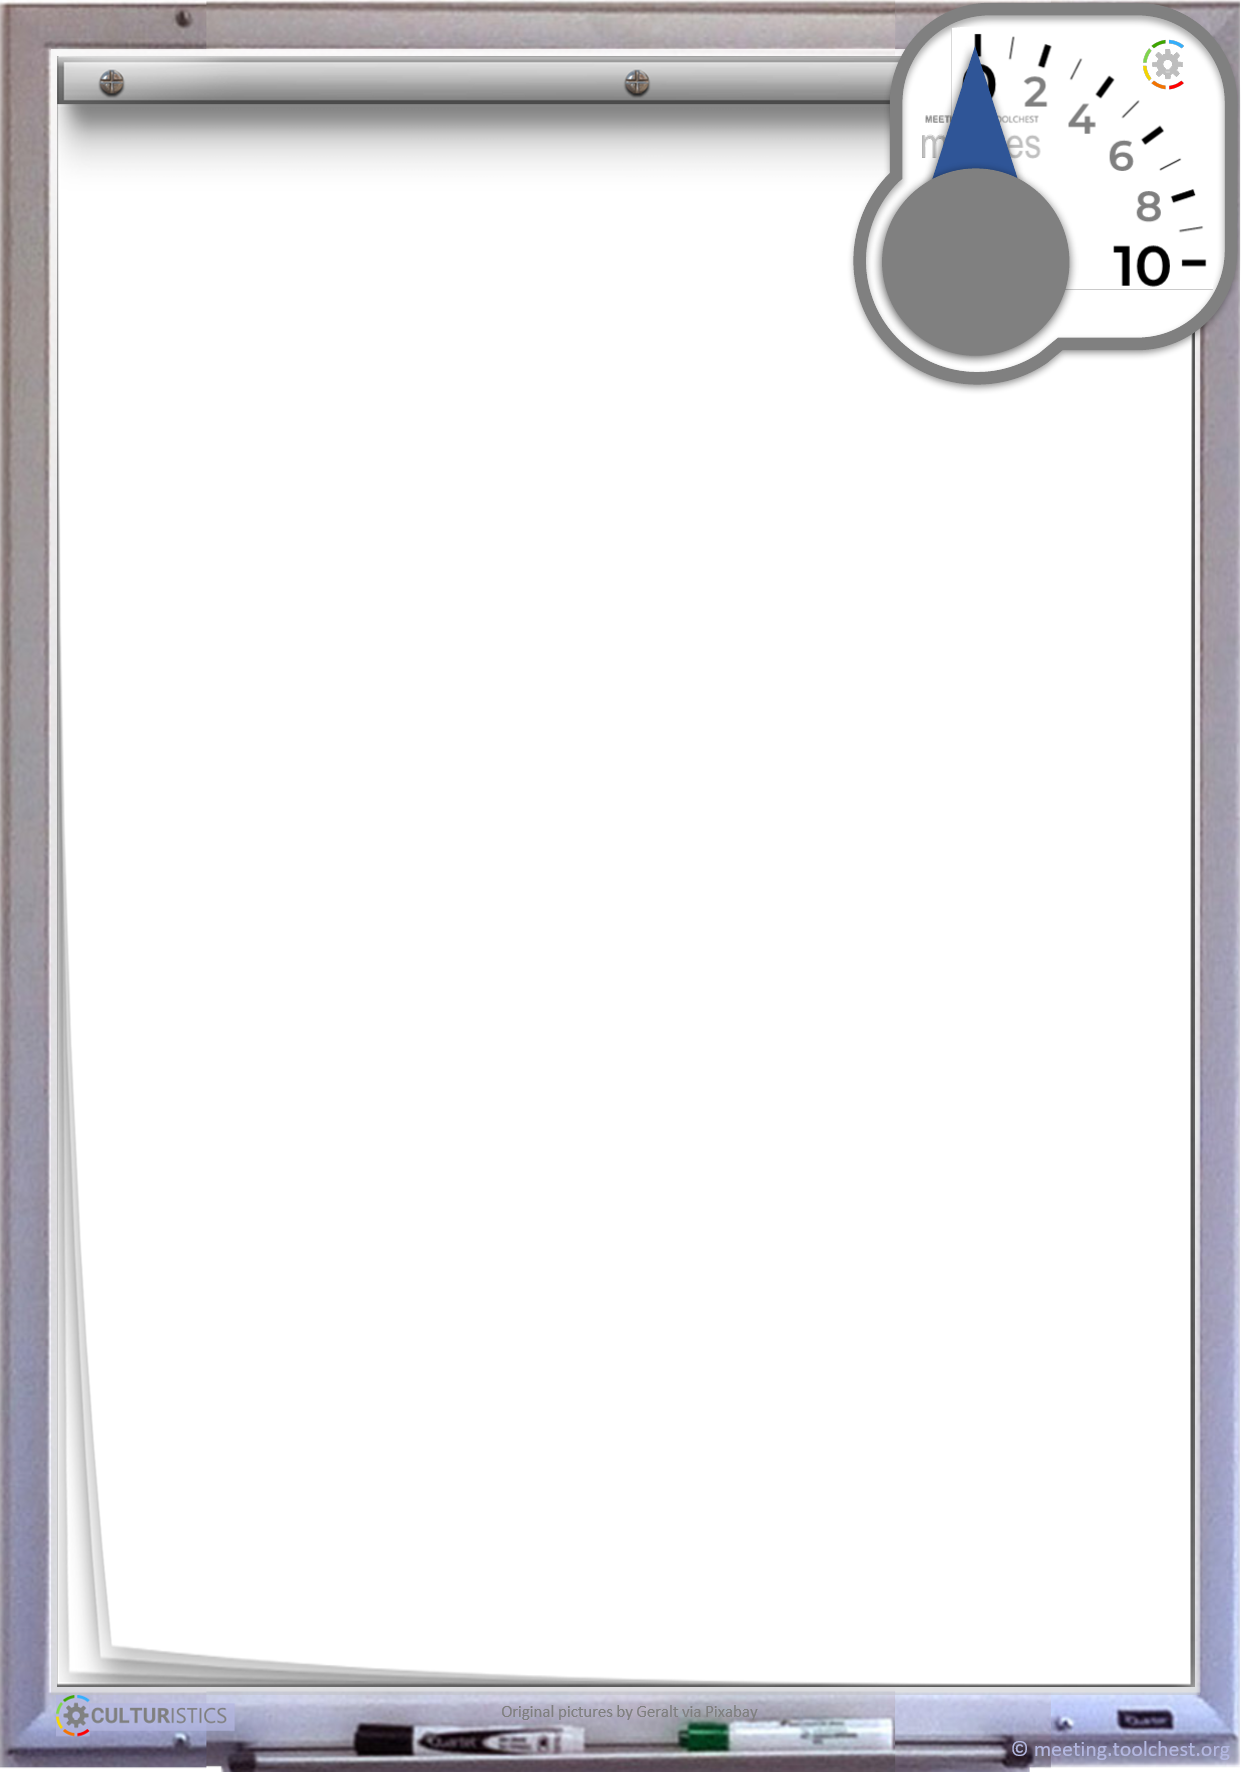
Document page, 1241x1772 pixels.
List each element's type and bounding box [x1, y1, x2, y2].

picture [0, 0, 1241, 1687]
text_box [0, 1687, 1241, 1772]
